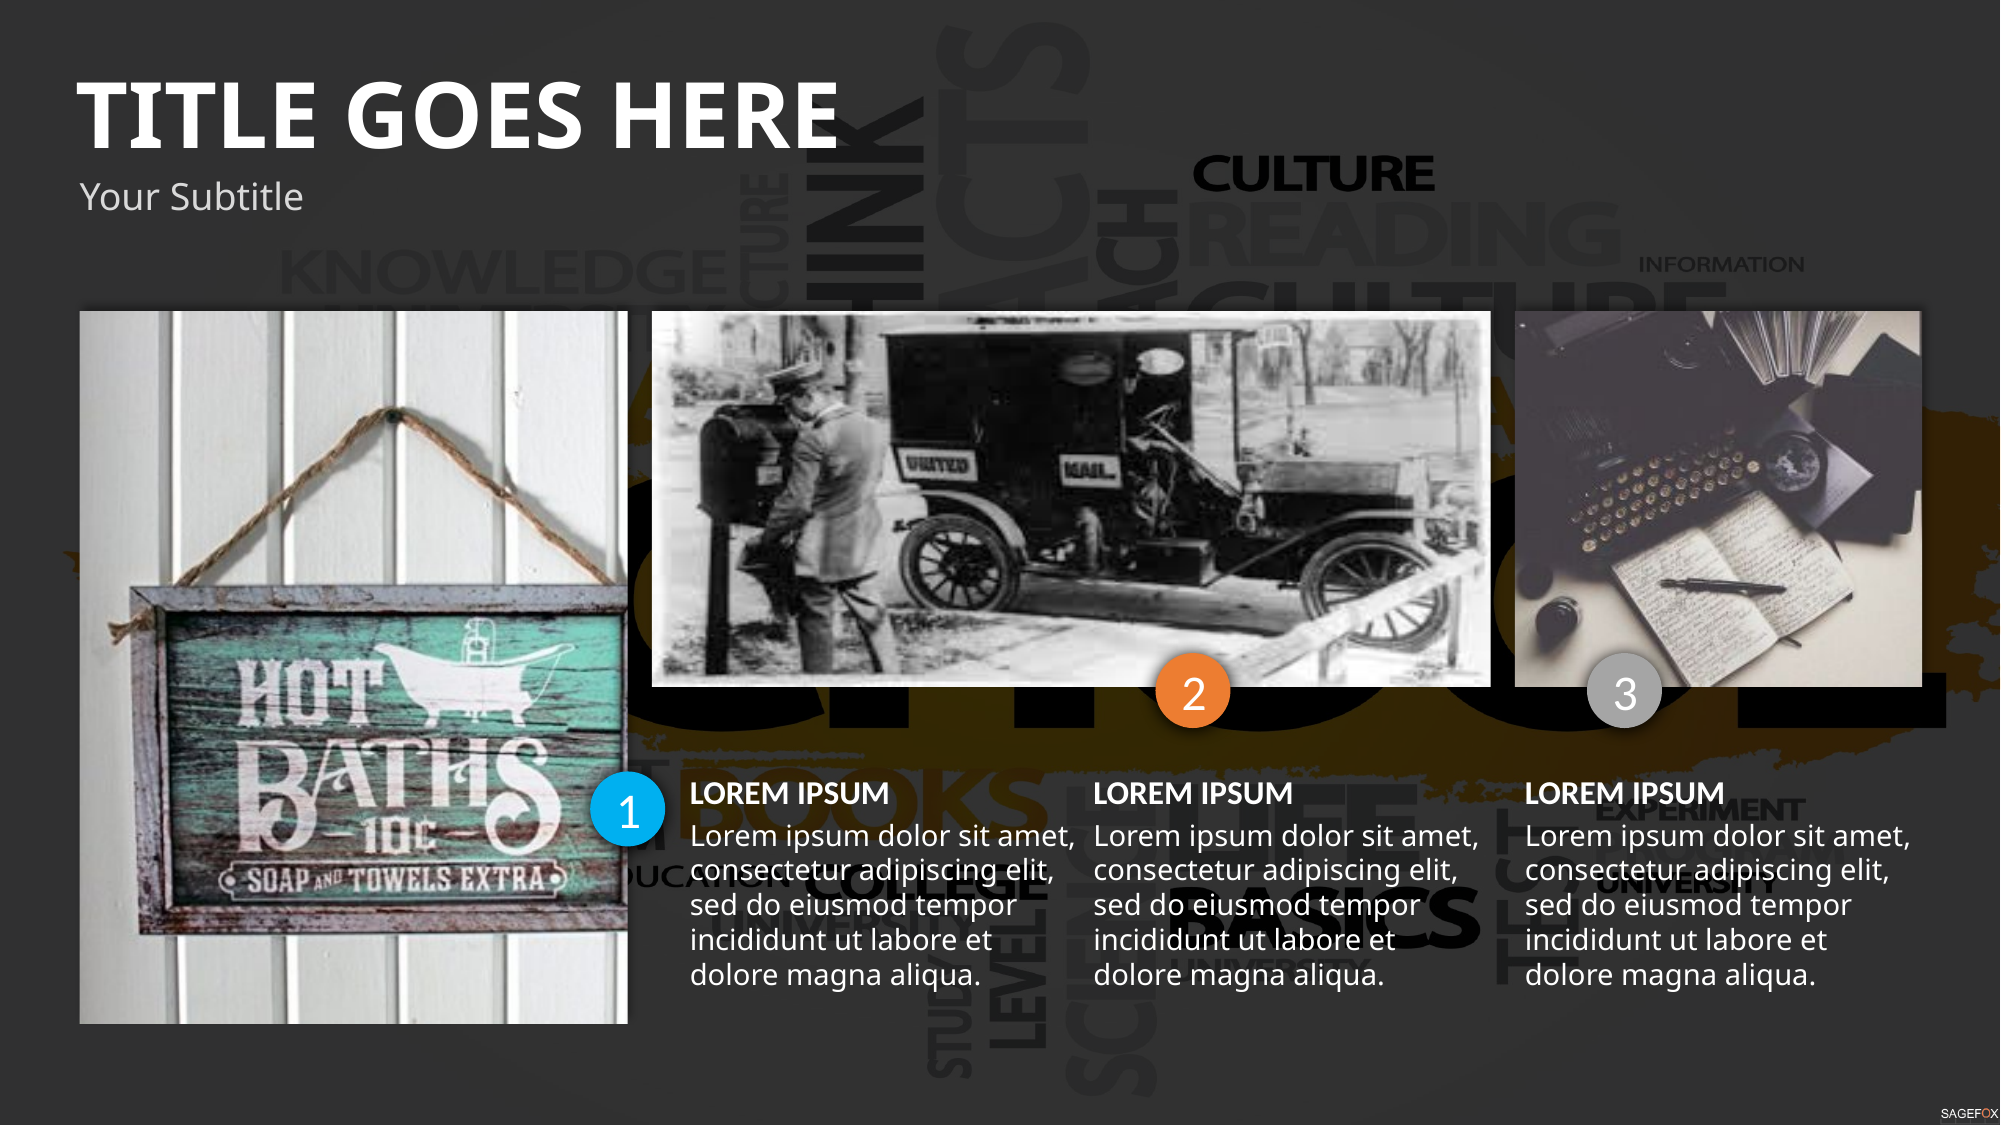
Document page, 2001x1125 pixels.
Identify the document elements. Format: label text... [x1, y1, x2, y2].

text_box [578, 761, 629, 861]
picture [0, 0, 2001, 1125]
text_box 2 [1154, 651, 1232, 730]
text_box [79, 310, 629, 1025]
text_box LOREM IPSUM Lorem ipsum dolor sit amet, consectetur adipiscing elit, sed do eiusmod tempor incididunt ut labore et dolore magna aliqua. [1514, 766, 1923, 997]
text_box 1 [589, 770, 667, 848]
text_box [60, 49, 1020, 227]
text_box LOREM IPSUM Lorem ipsum dolor sit amet, consectetur adipiscing elit, sed do eiusmod tempor incididunt ut labore et dolore magna aliqua. [1083, 766, 1491, 997]
text_box LOREM IPSUM Lorem ipsum dolor sit amet, consectetur adipiscing elit, sed do eiusmod tempor incididunt ut labore et dolore magna aliqua. [679, 766, 1083, 997]
text_box [651, 310, 1492, 688]
text_box 3 [1585, 651, 1664, 730]
text_box [1514, 310, 1923, 688]
